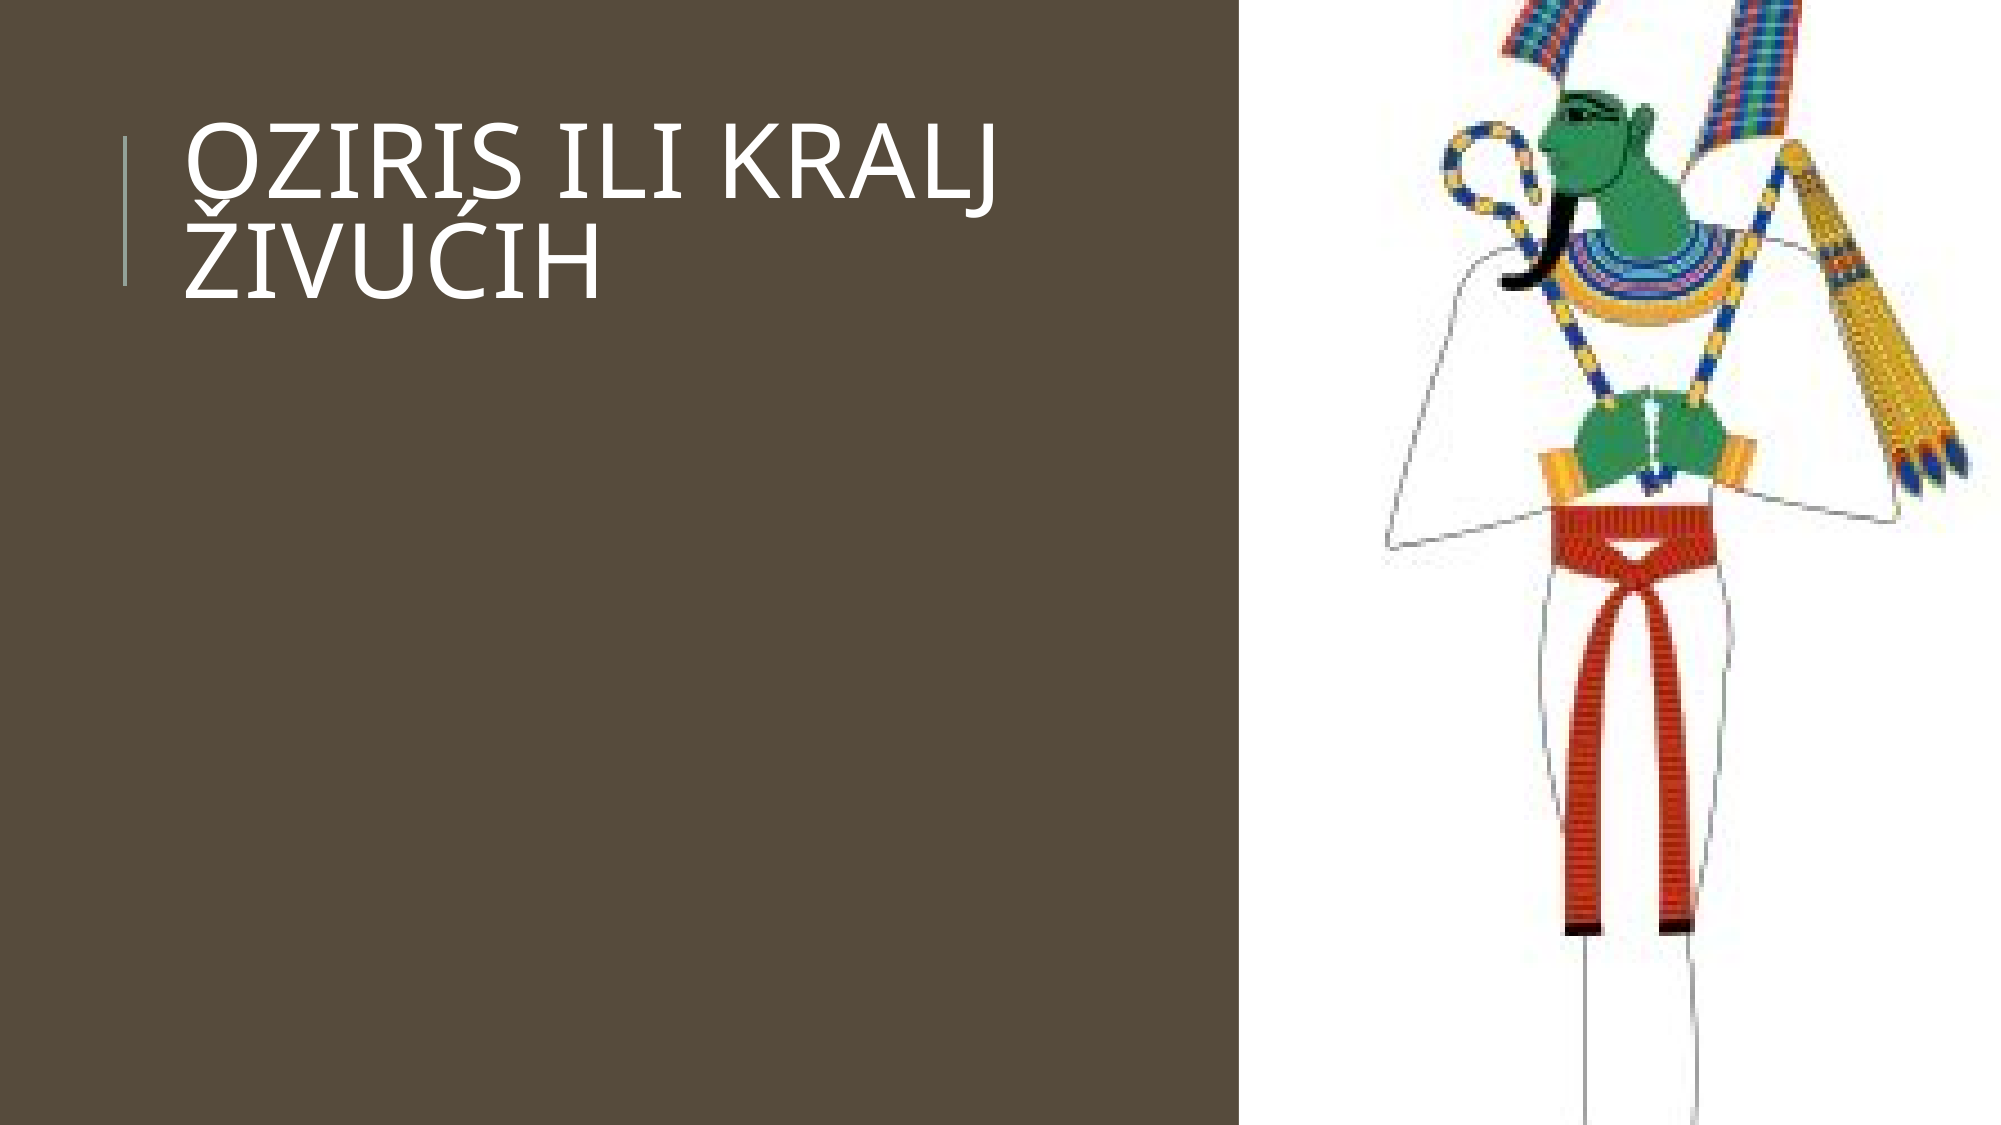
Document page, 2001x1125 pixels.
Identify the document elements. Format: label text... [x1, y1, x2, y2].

picture [1238, 0, 2000, 1125]
title Oziris ili kralj živućih [168, 96, 1164, 342]
